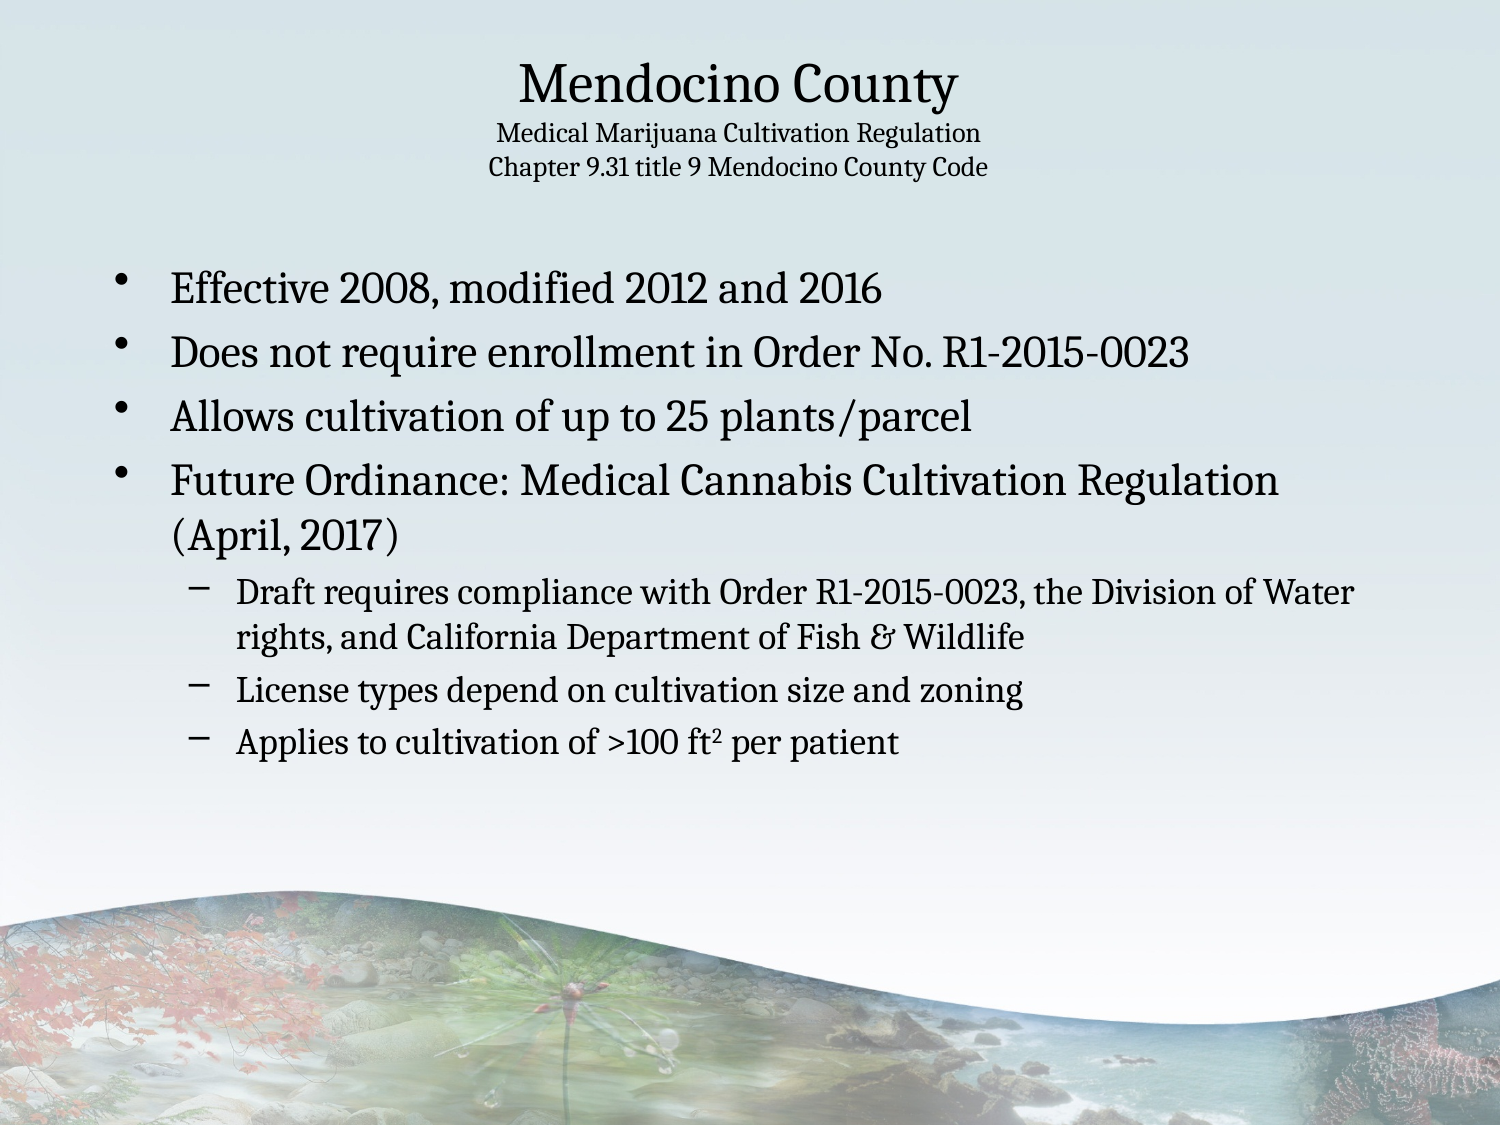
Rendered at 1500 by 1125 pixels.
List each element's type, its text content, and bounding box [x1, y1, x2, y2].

title Mendocino County Medical Marijuana Cultivation Regulation Chapter 9.31 title 9 Mendocino County Code [101, 37, 1377, 225]
list Effective 2008, modified 2012 and 2016 Does not require enrollment in Order No. R1-2015-0023 Allows cultivation of up to 25 plants/parcel Future Ordinance: Medical Cannabis Cultivation Regulation (April, 2017) Draft requires compliance with Order R1-2015-0023, the Division of Water rights, and California Department of Fish & Wildlife License types depend on cultivation size and zoning Applies to cultivation of >100 ft2 per patient [98, 249, 1392, 1013]
picture [0, 0, 1500, 1125]
